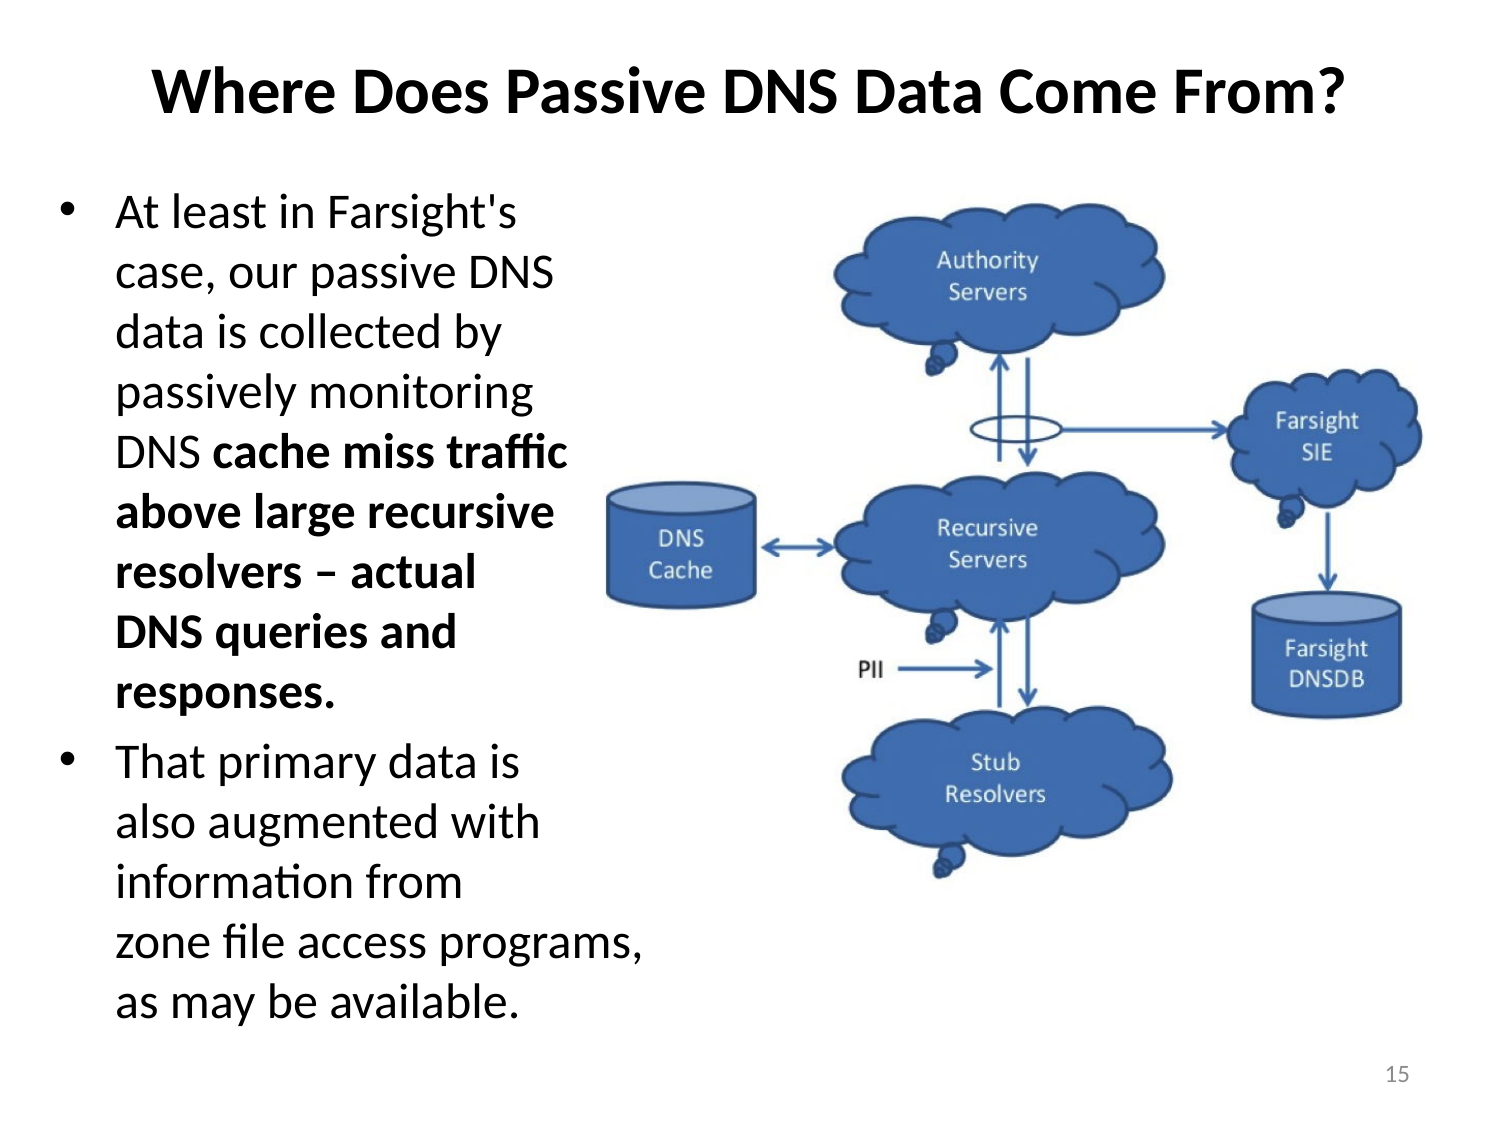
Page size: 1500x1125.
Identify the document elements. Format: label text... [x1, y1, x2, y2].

slide_number 15 [1074, 1042, 1425, 1103]
title Where Does Passive DNS Data Come From? [75, 29, 1425, 145]
list At least in Farsight's case, our passive DNS data is collected by passively monitoring DNS cache miss traffic above large recursive resolvers – actual DNS queries and responses. That primary data is also augmented with information from zone file access programs, as may be available. [43, 171, 1457, 1043]
picture [603, 195, 1426, 890]
